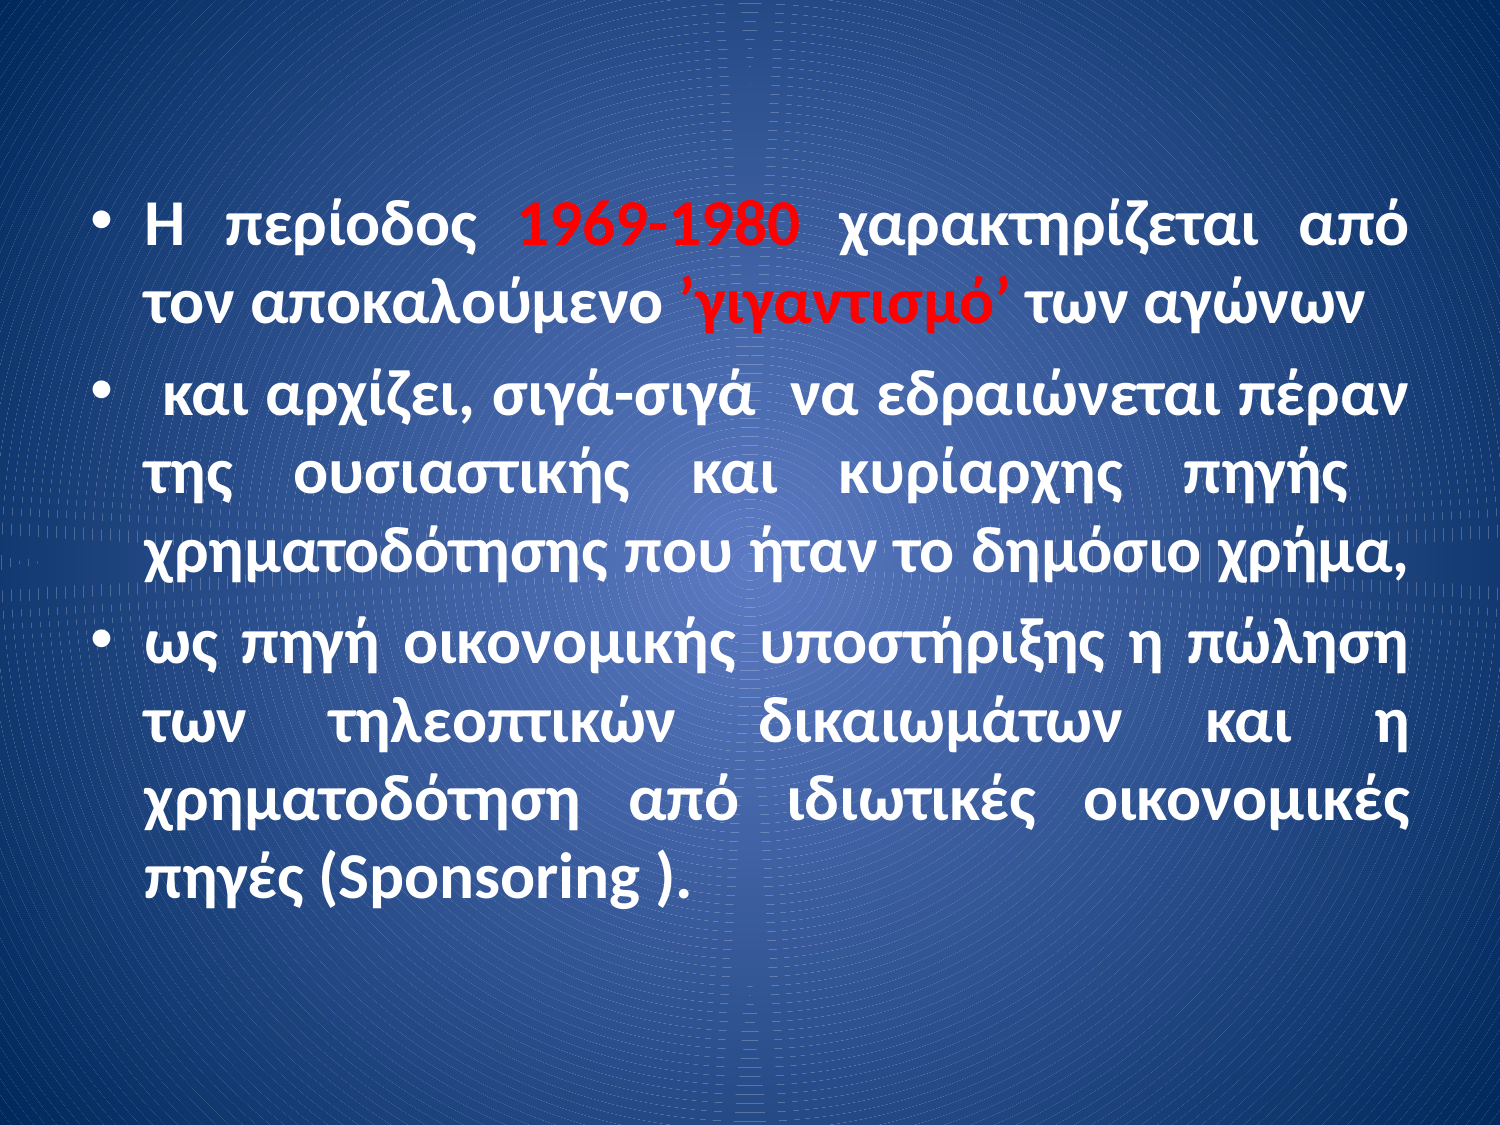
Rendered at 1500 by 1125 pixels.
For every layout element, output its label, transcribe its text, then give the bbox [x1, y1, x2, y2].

list Η περίοδος 1969-1980 χαρακτηρίζεται από τον αποκαλούμενο ’γιγαντισμό’ των αγώνων και αρχίζει, σιγά-σιγά να εδραιώνεται πέραν της ουσιαστικής και κυρίαρχης πηγής χρηματοδότησης που ήταν το δημόσιο χρήμα, ως πηγή οικονομικής υποστήριξης η πώληση των τηλεοπτικών δικαιωμάτων και η χρηματοδότηση από ιδιωτικές οικονομικές πηγές (Sponsoring ). [75, 172, 1425, 1005]
